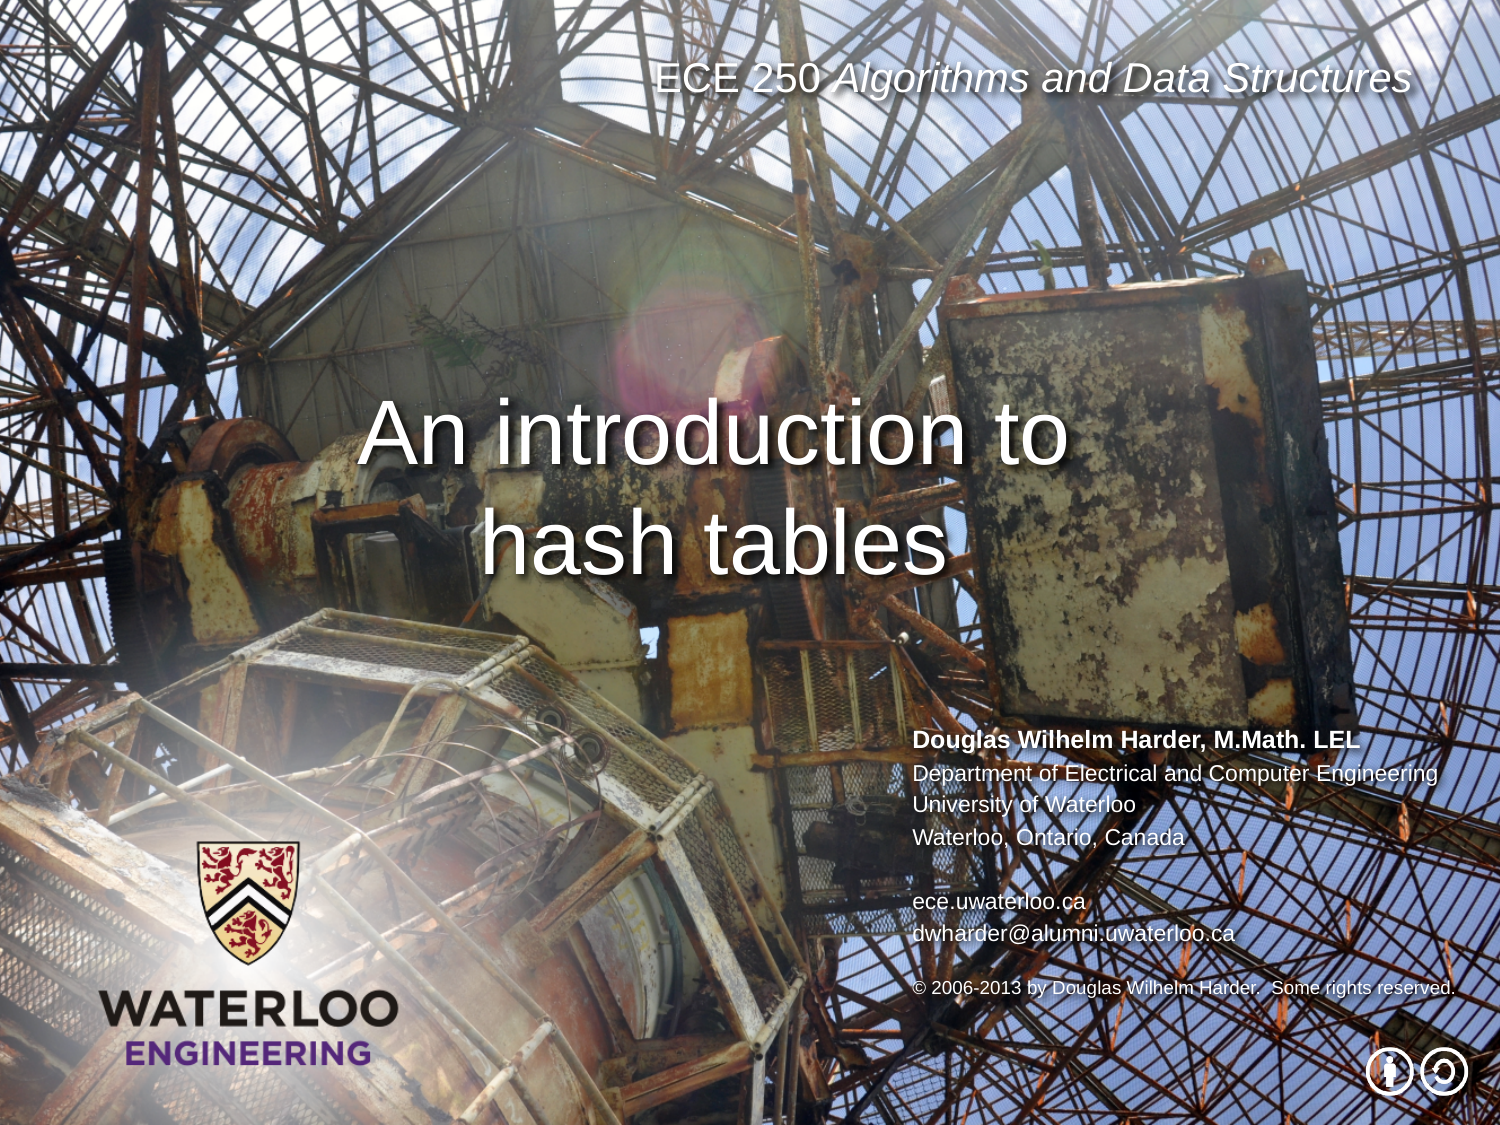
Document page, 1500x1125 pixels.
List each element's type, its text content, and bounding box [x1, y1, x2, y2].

text_box An introduction to hash tables [123, 365, 1305, 601]
picture [0, 0, 1500, 1125]
